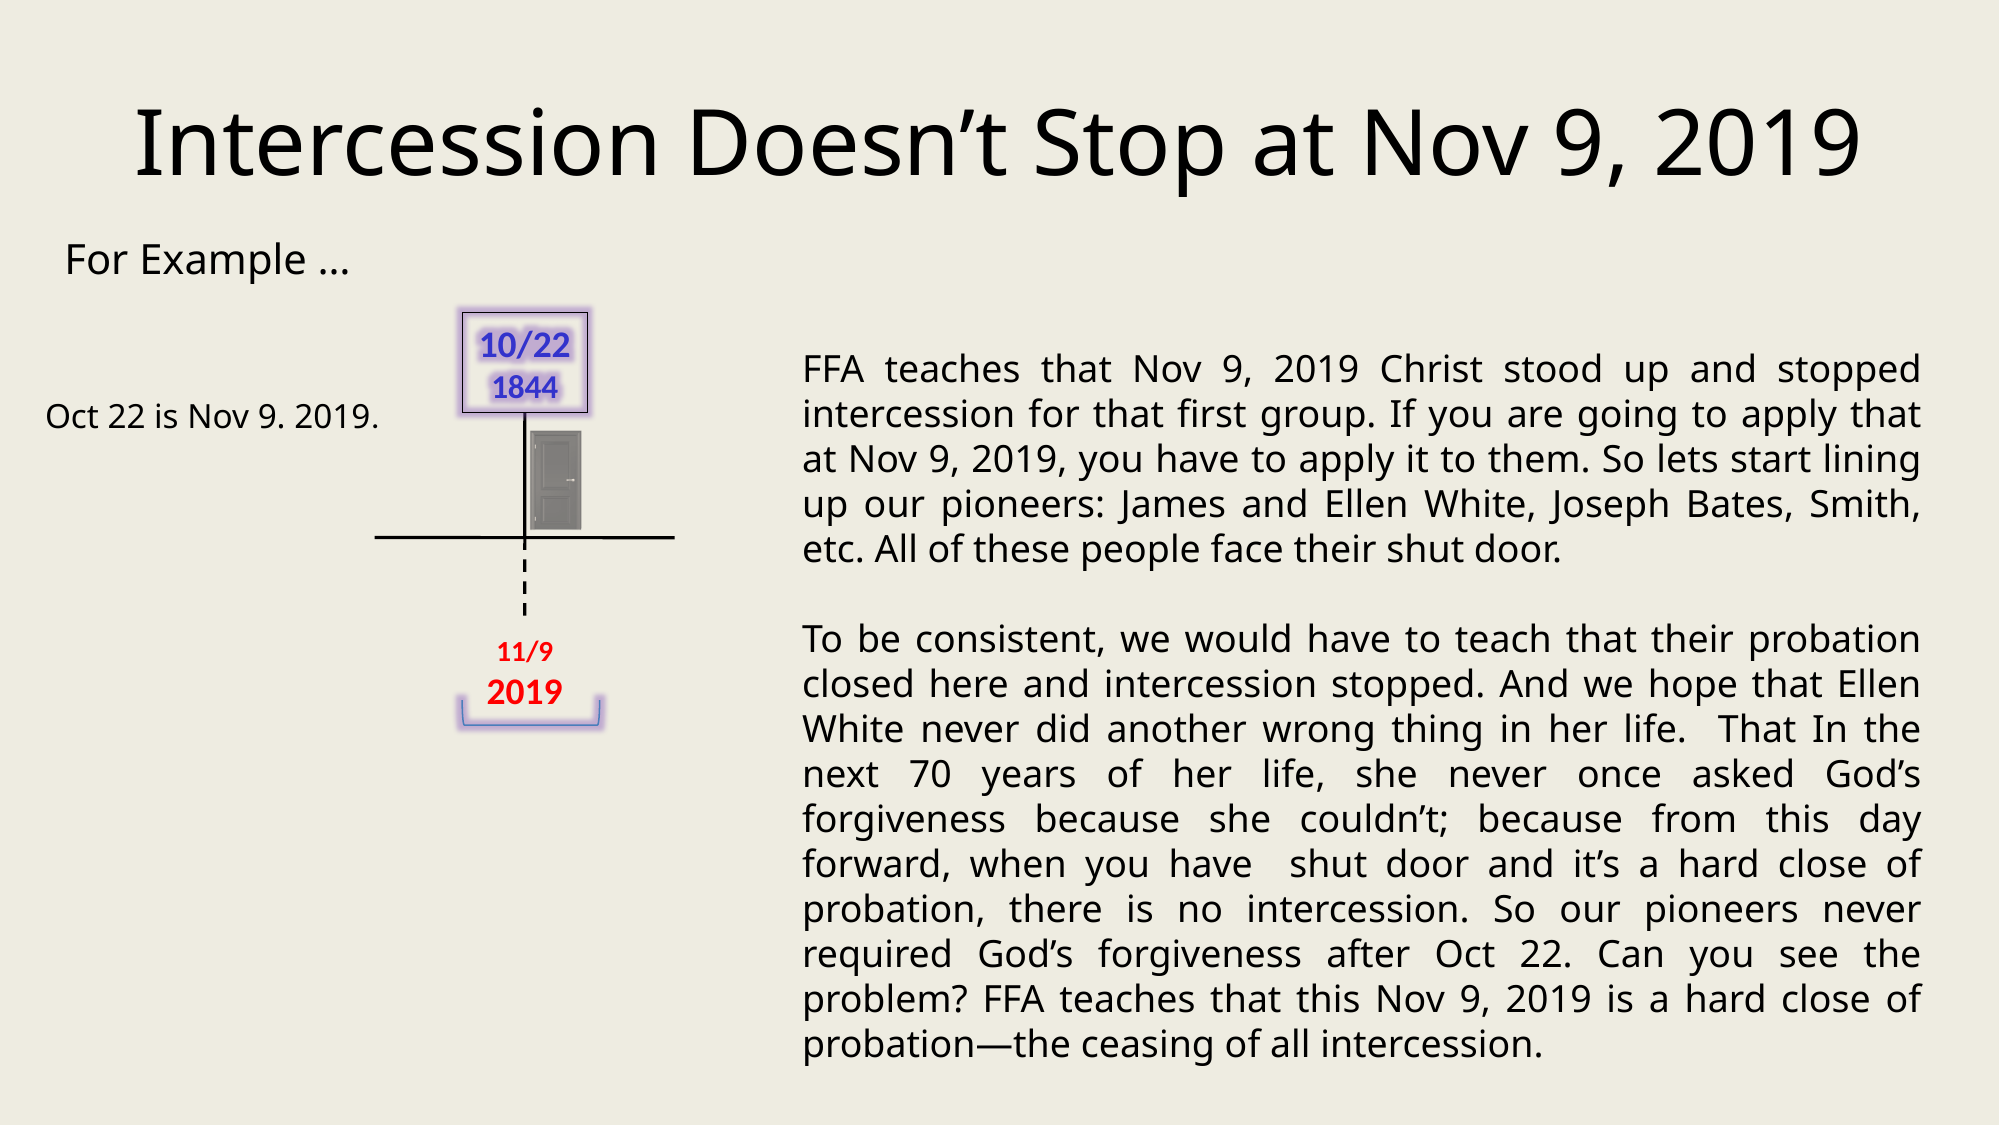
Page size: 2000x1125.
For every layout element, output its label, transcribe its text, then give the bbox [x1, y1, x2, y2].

title Intercession Doesn’t Stop at Nov 9, 2019 [99, 45, 1900, 233]
text_box 10/22 1844 [462, 312, 588, 413]
picture [524, 476, 588, 533]
text_box For Example … [49, 224, 438, 290]
text_box 11/9 2019 [462, 624, 588, 692]
text_box FFA teaches that Nov 9, 2019 Christ stood up and stopped intercession for that first group. If you are going to apply that at Nov 9, 2019, you have to apply it to them. So lets start lining up our pioneers: James and Ellen White, Joseph Bates, Smith, etc. All of these people face their shut door. To be consistent, we would have to teach that their probation closed here and intercession stopped. And we hope that Ellen White never did another wrong thing in her life. That In the next 70 years of her life, she never once asked God’s forgiveness because she couldn’t; because from this day forward, when you have shut door and it’s a hard close of probation, there is no intercession. So our pioneers never required God’s forgiveness after Oct 22. Can you see the problem? FFA teaches that this Nov 9, 2019 is a hard close of probation—the ceasing of all intercession. [787, 337, 1938, 1073]
text_box Oct 22 is Nov 9. 2019. [0, 387, 425, 443]
text_box [461, 700, 601, 726]
picture [524, 424, 588, 474]
